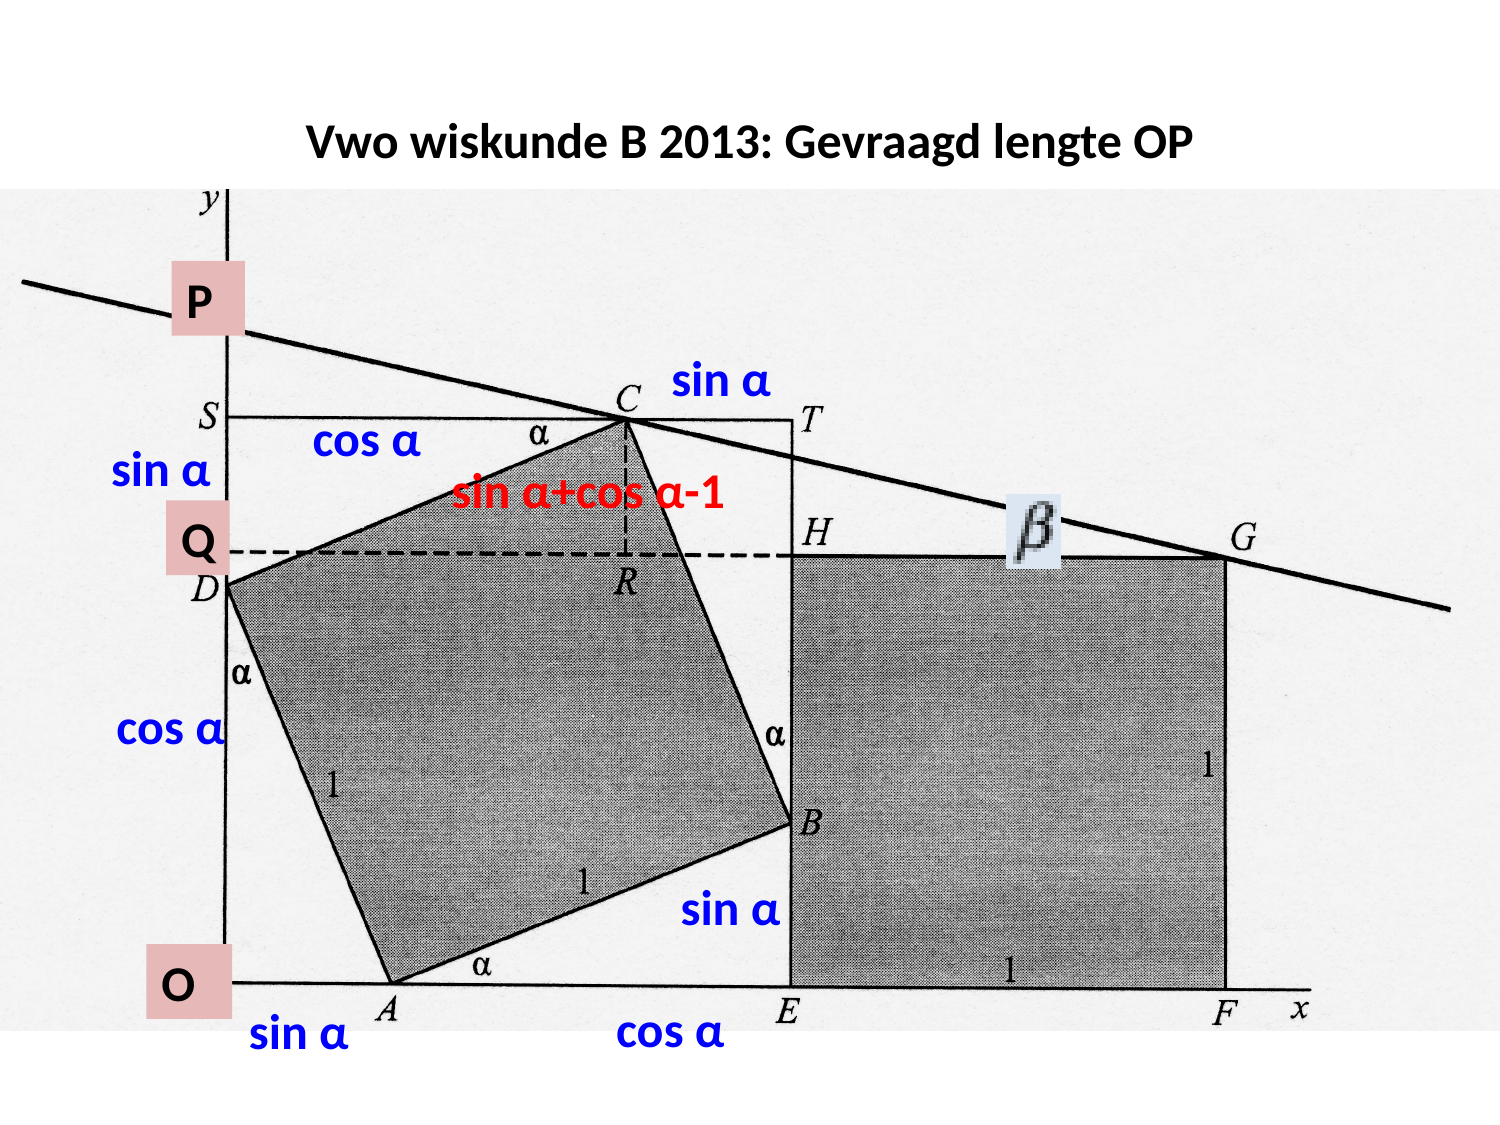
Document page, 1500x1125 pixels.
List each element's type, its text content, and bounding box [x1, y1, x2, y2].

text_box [1005, 493, 1062, 569]
text_box sin α [234, 1039, 375, 1068]
title Vwo wiskunde B 2013: Gevraagd lengte OP [75, 45, 1425, 188]
text_box cos α [601, 1039, 740, 1065]
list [0, 189, 1500, 1031]
